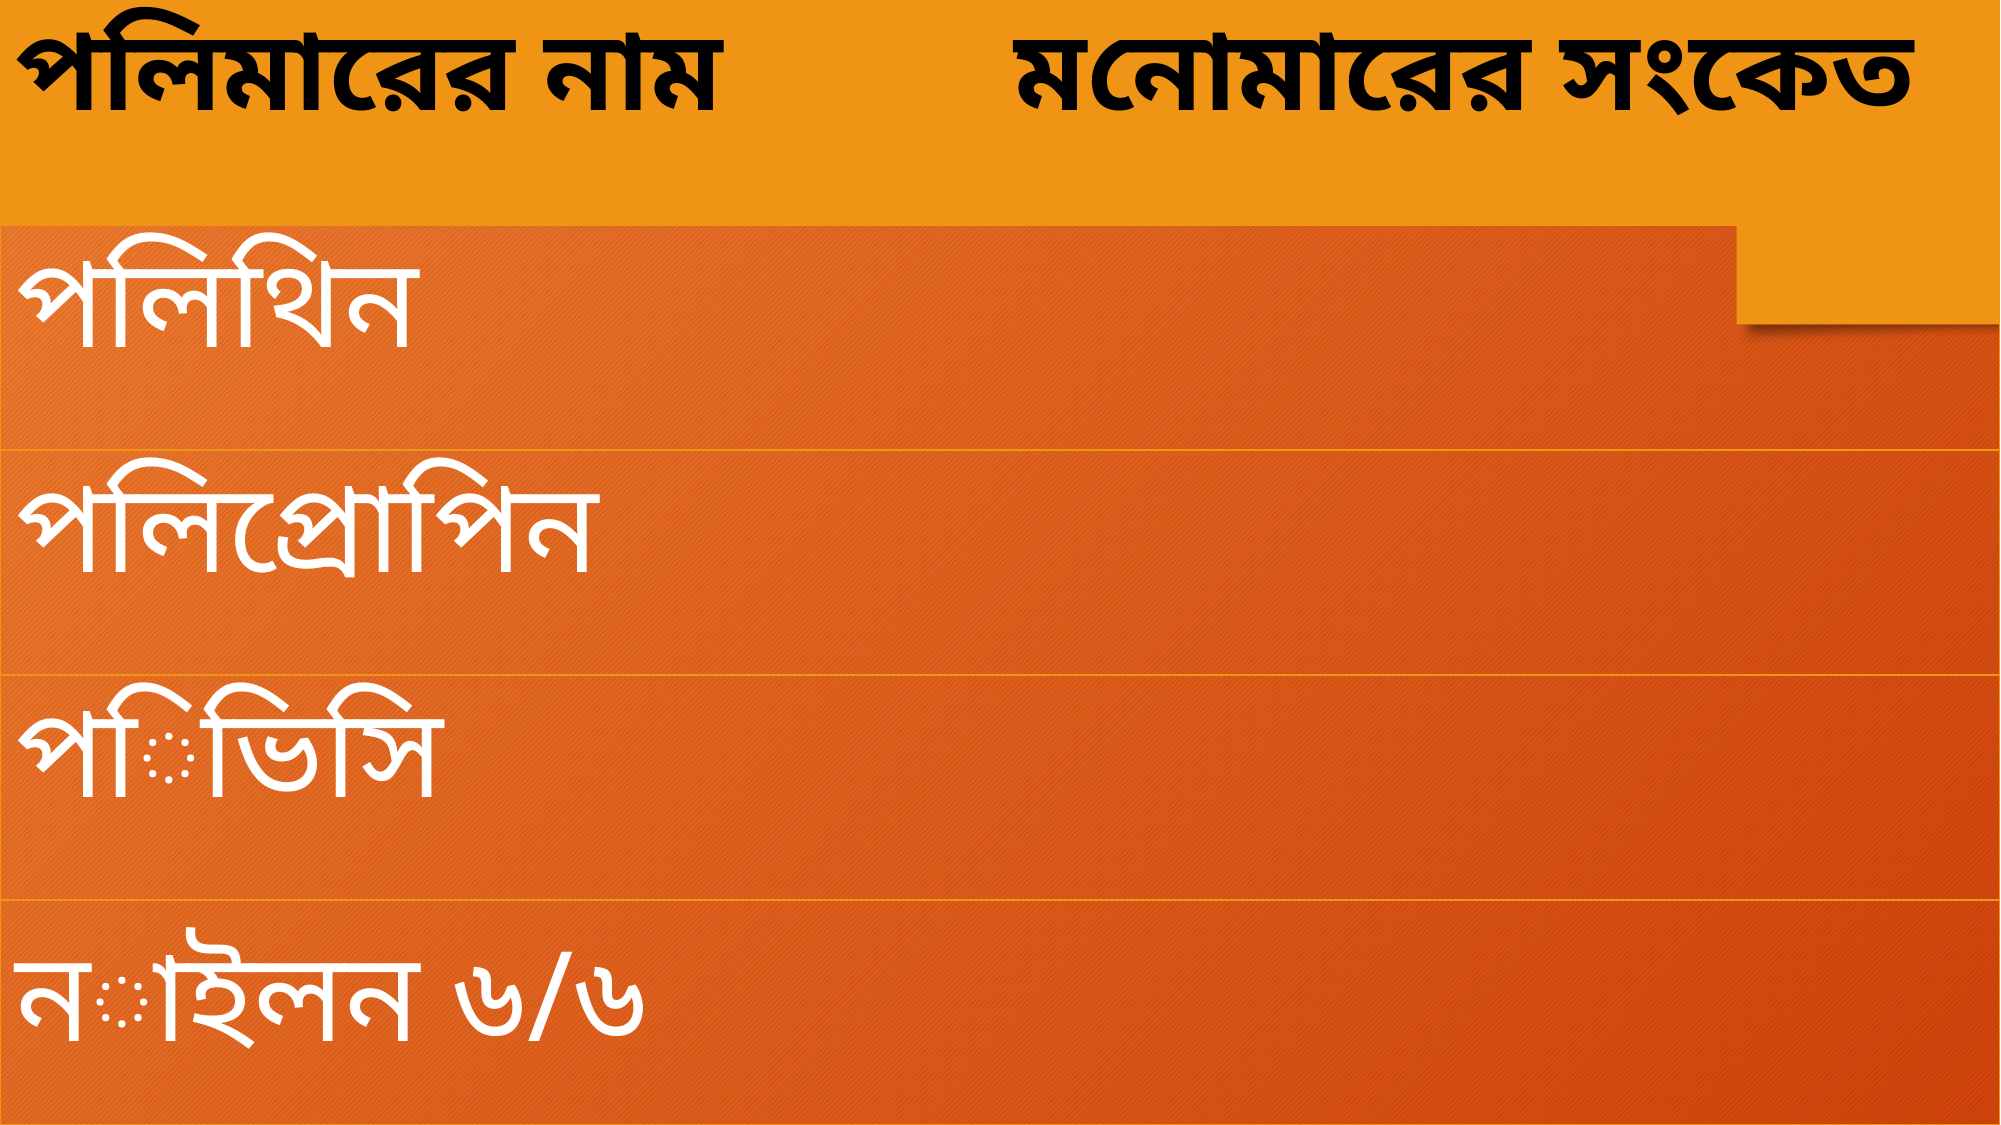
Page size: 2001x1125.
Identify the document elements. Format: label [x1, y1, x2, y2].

picture [1736, 325, 1999, 347]
